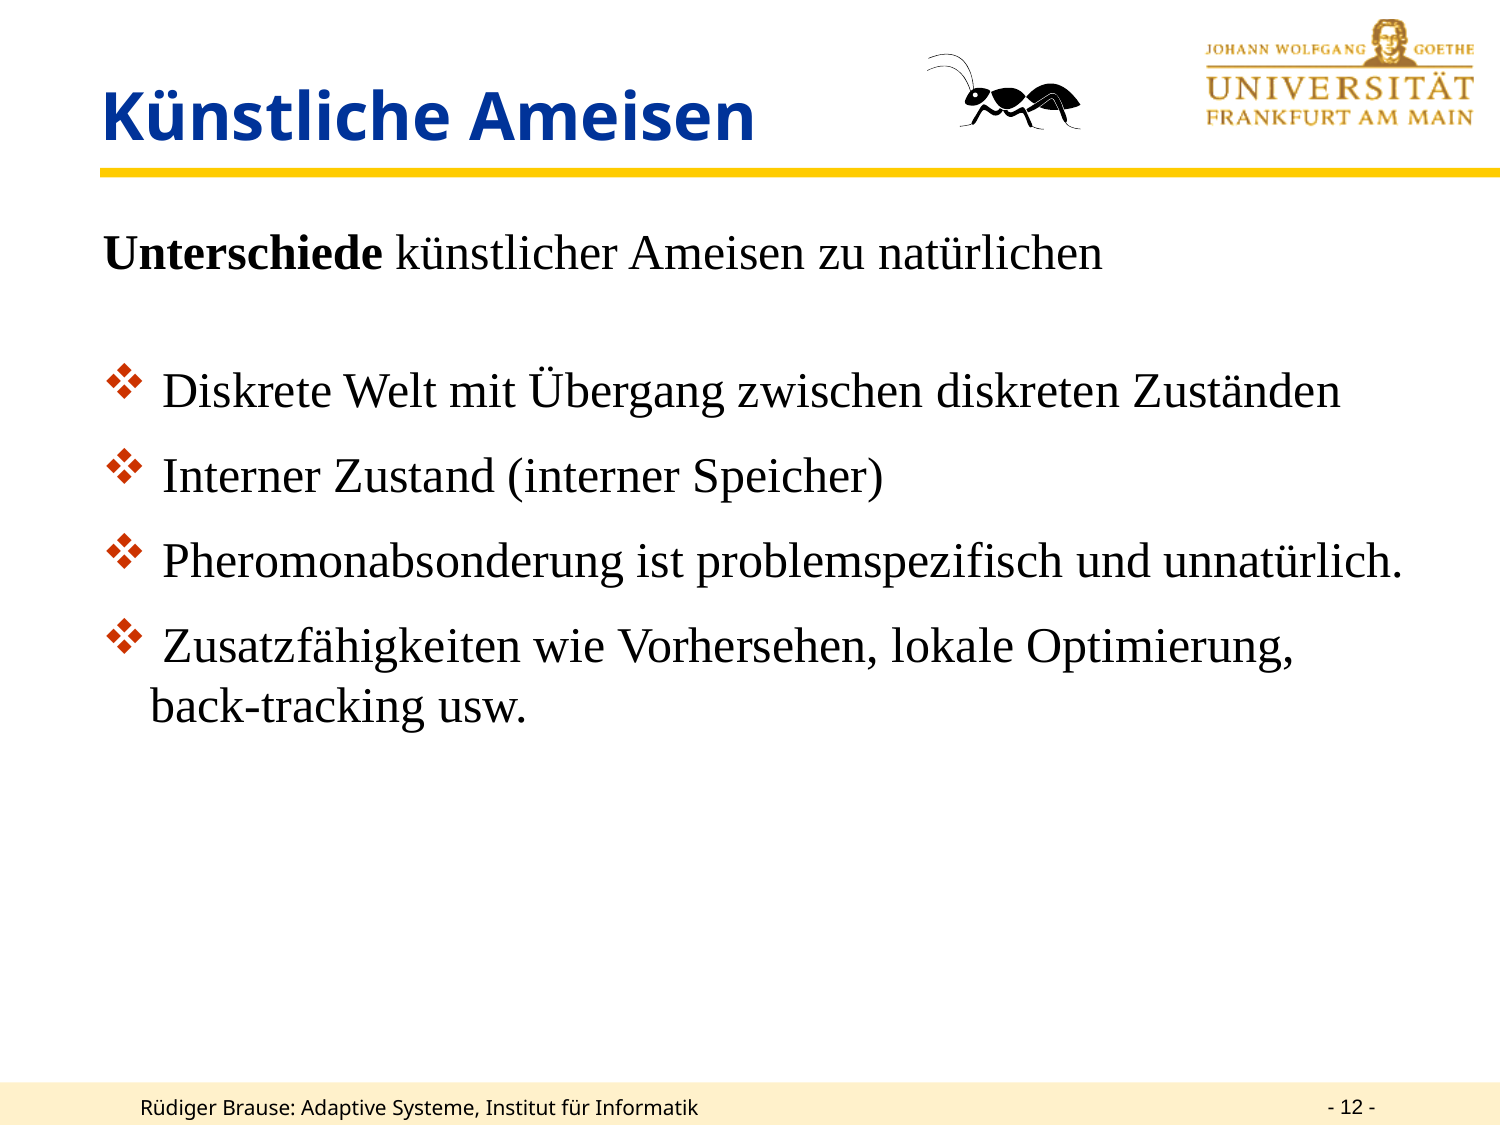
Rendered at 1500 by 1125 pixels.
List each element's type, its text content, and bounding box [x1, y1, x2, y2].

title Künstliche Ameisen [100, 66, 1187, 149]
picture [926, 52, 1081, 130]
picture [1198, 19, 1481, 136]
text_box Diskrete Welt mit Übergang zwischen diskreten Zuständen Interner Zustand (interner Speicher) Pheromonabsonderung ist problemspezifisch und unnatürlich. Zusatzfähigkeiten wie Vorhersehen, lokale Optimierung, back-tracking usw. [87, 350, 1425, 740]
slide_number - 12 - [1312, 1086, 1426, 1125]
text_box Unterschiede künstlicher Ameisen zu natürlichen [87, 212, 1119, 288]
footer Rüdiger Brause: Adaptive Systeme, Institut für Informatik [124, 1087, 938, 1125]
